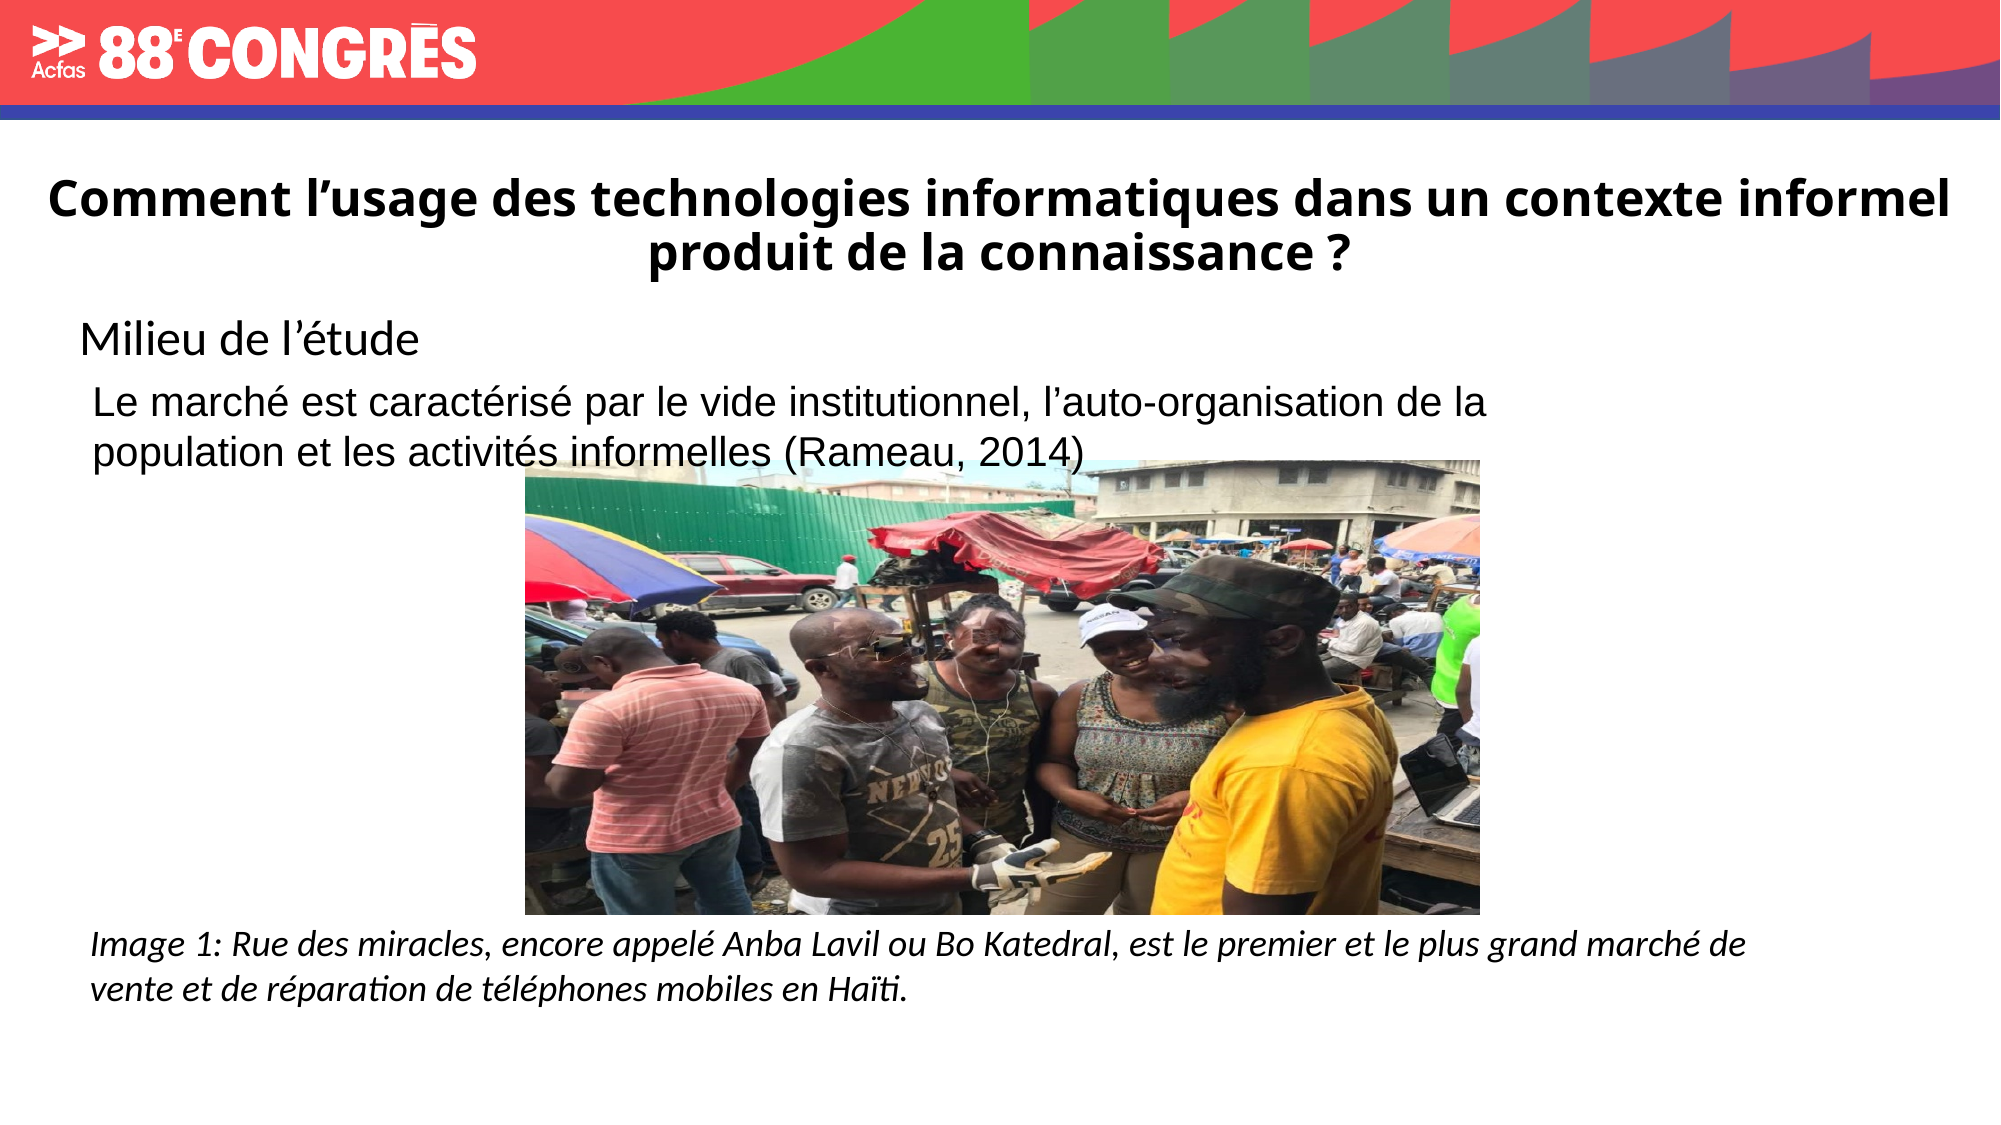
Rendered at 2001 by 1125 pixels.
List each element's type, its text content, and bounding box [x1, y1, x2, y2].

text_box Milieu de l’étude [64, 297, 1909, 698]
picture [0, 0, 2000, 105]
text_box Comment l’usage des technologies informatiques dans un contexte informel produit de la connaissance ? [0, 166, 2000, 317]
picture [524, 460, 1480, 915]
text_box Image 1: Rue des miracles, encore appelé Anba Lavil ou Bo Katedral, est le premier et le plus grand marché de vente et de réparation de téléphones mobiles en Haïti. [75, 911, 1837, 1062]
text_box Le marché est caractérisé par le vide institutionnel, l’auto-organisation de la population et les activités informelles (Rameau, 2014) [77, 367, 1700, 482]
text_box [0, 105, 2000, 120]
